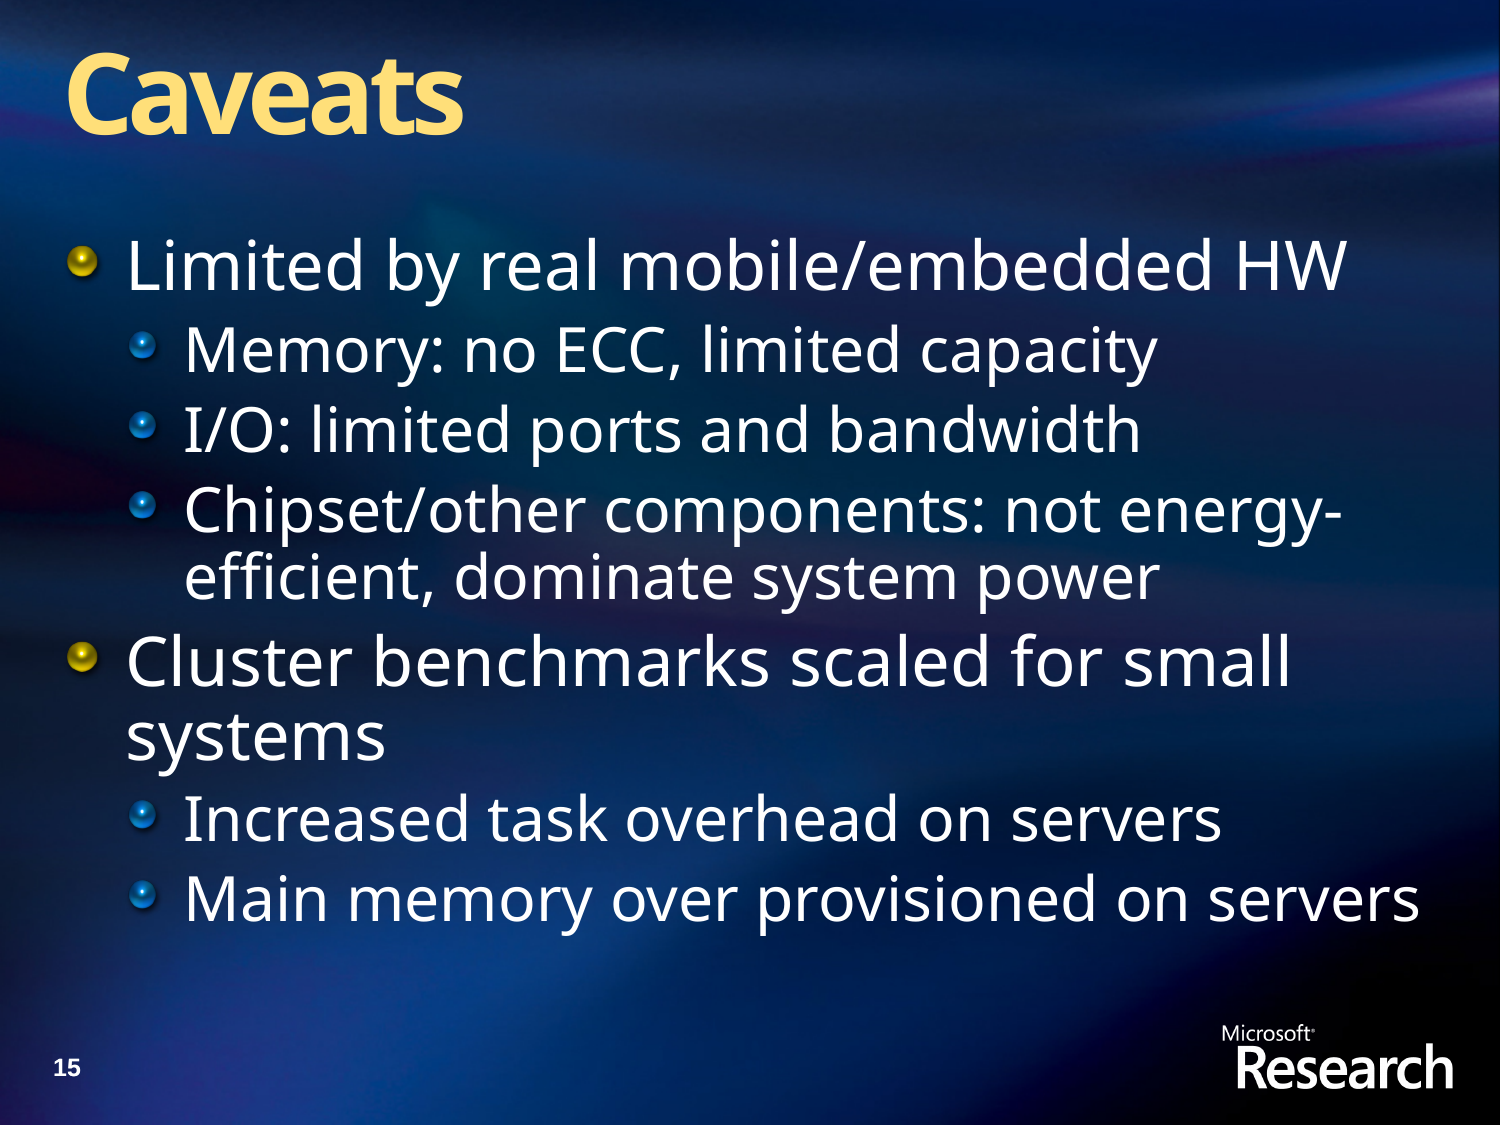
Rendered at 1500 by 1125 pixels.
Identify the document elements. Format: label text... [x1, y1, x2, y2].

title Caveats [62, 37, 1438, 162]
list Limited by real mobile/embedded HW Memory: no ECC, limited capacity I/O: limited ports and bandwidth Chipset/other components: not energy-efficient, dominate system power Cluster benchmarks scaled for small systems Increased task overhead on servers Main memory over provisioned on servers [62, 231, 1438, 1019]
picture [0, 0, 1500, 1125]
